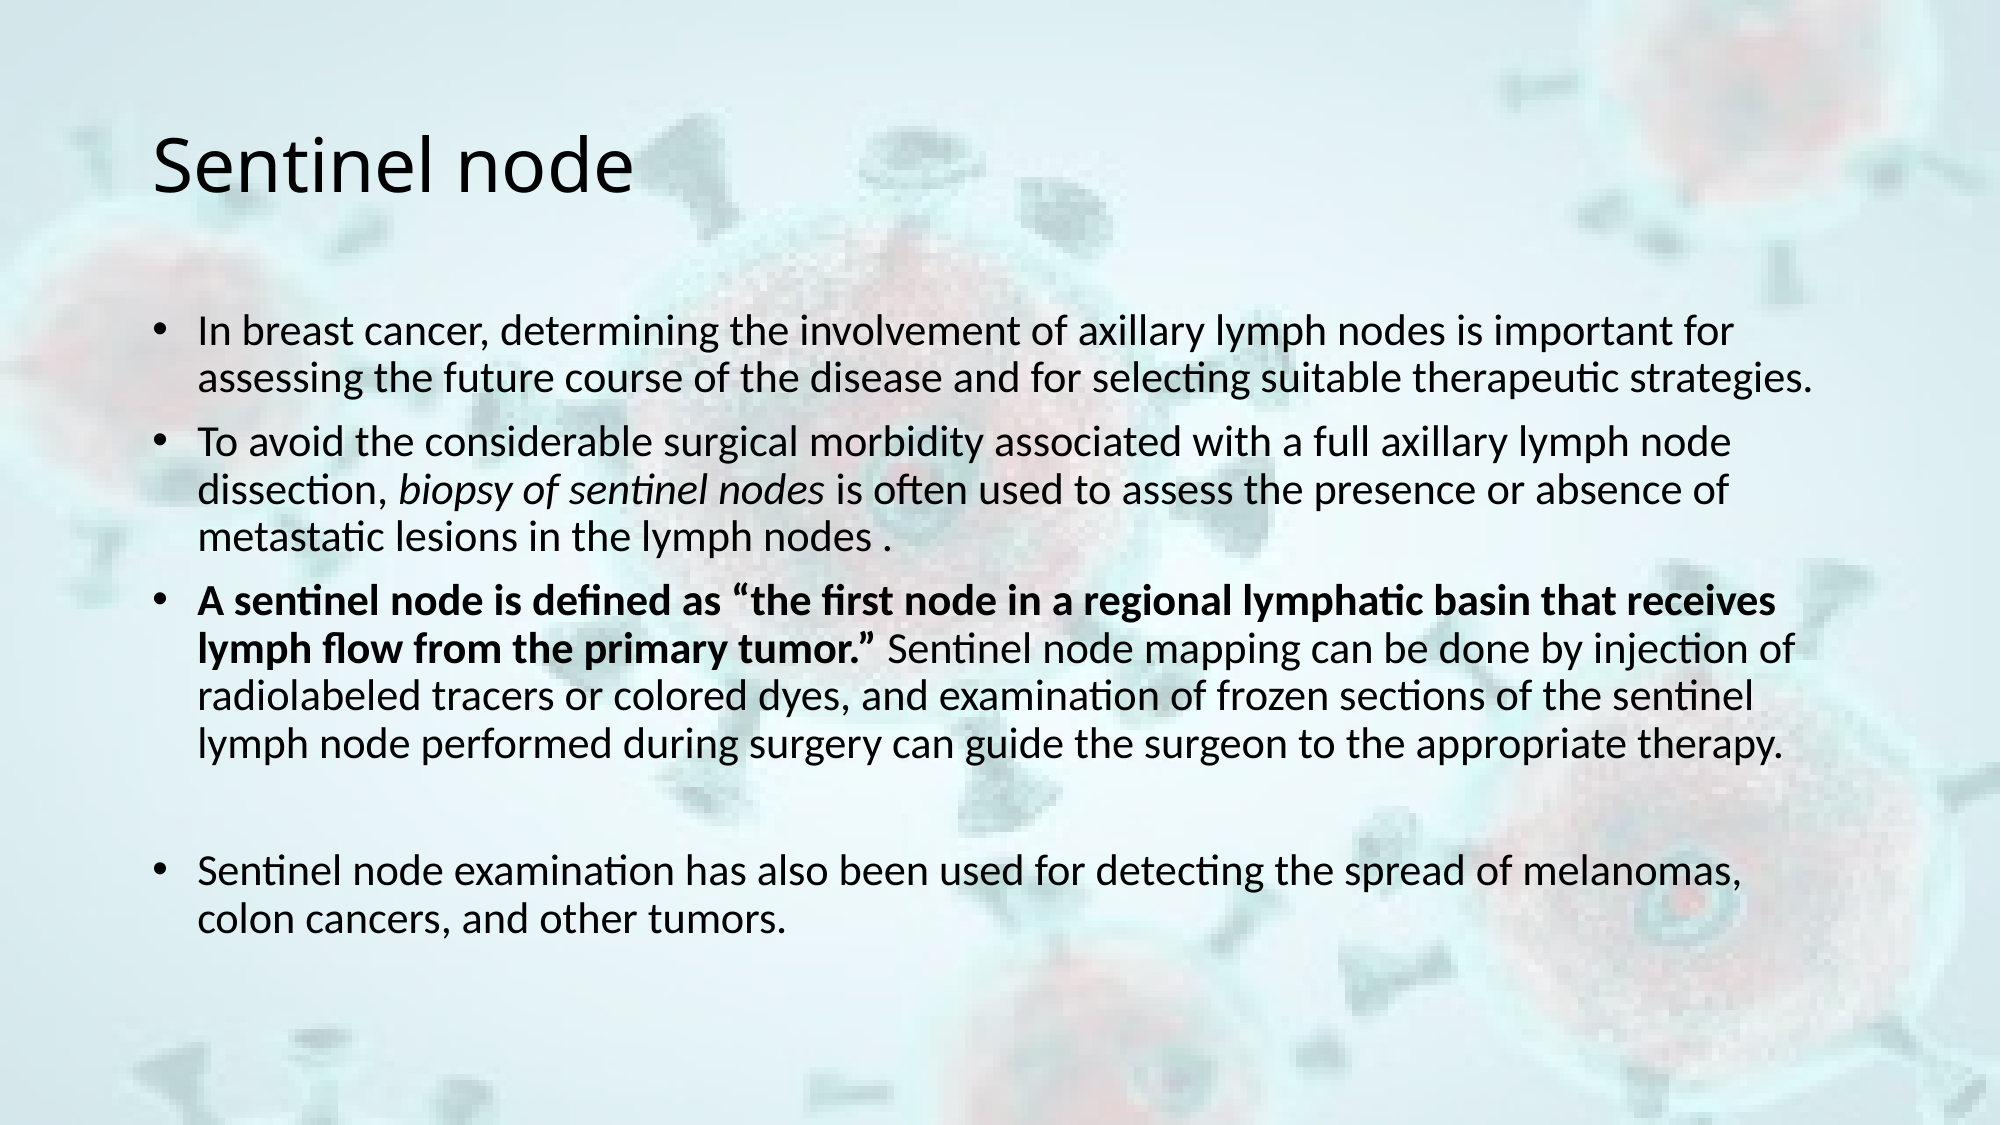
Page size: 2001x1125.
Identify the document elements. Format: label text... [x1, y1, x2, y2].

list In breast cancer, determining the involvement of axillary lymph nodes is important for assessing the future course of the disease and for selecting suitable therapeutic strategies. To avoid the considerable surgical morbidity associated with a full axillary lymph node dissection, biopsy of sentinel nodes is often used to assess the presence or absence of metastatic lesions in the lymph nodes . A sentinel node is defined as “the first node in a regional lymphatic basin that receives lymph flow from the primary tumor.” Sentinel node mapping can be done by injection of radiolabeled tracers or colored dyes, and examination of frozen sections of the sentinel lymph node performed during surgery can guide the surgeon to the appropriate therapy. Sentinel node examination has also been used for detecting the spread of melanomas, colon cancers, and other tumors. [137, 299, 1863, 1014]
title Sentinel node [137, 59, 1863, 278]
